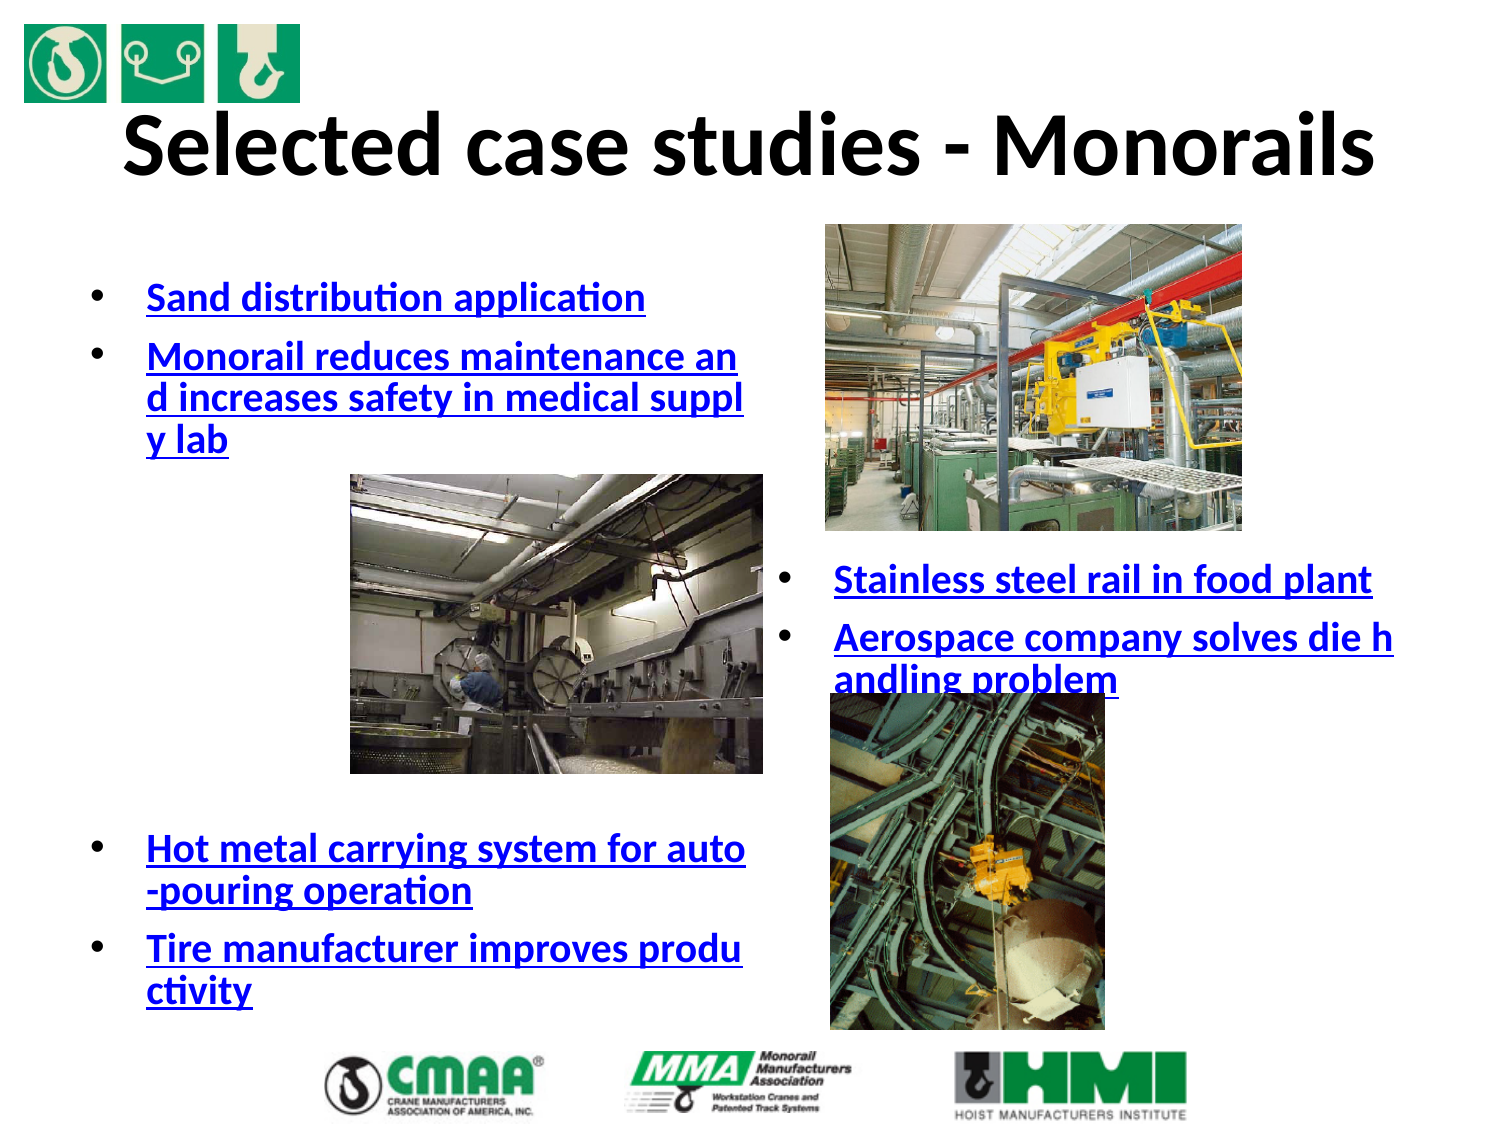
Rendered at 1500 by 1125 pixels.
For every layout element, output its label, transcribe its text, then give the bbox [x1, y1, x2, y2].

picture [349, 474, 763, 775]
picture [824, 224, 1243, 532]
list Sand distribution application Monorail reduces maintenance and increases safety in medical supply lab Hot metal carrying system for auto-pouring operation Tire manufacturer improves productivity [75, 262, 763, 1005]
picture [324, 1051, 549, 1124]
picture [24, 24, 300, 103]
picture [624, 1051, 938, 1113]
picture [950, 1051, 1190, 1124]
list Stainless steel rail in food plant Aerospace company solves die handling problem [762, 275, 1425, 1005]
picture [830, 692, 1105, 1030]
title Selected case studies - Monorails [75, 45, 1425, 233]
